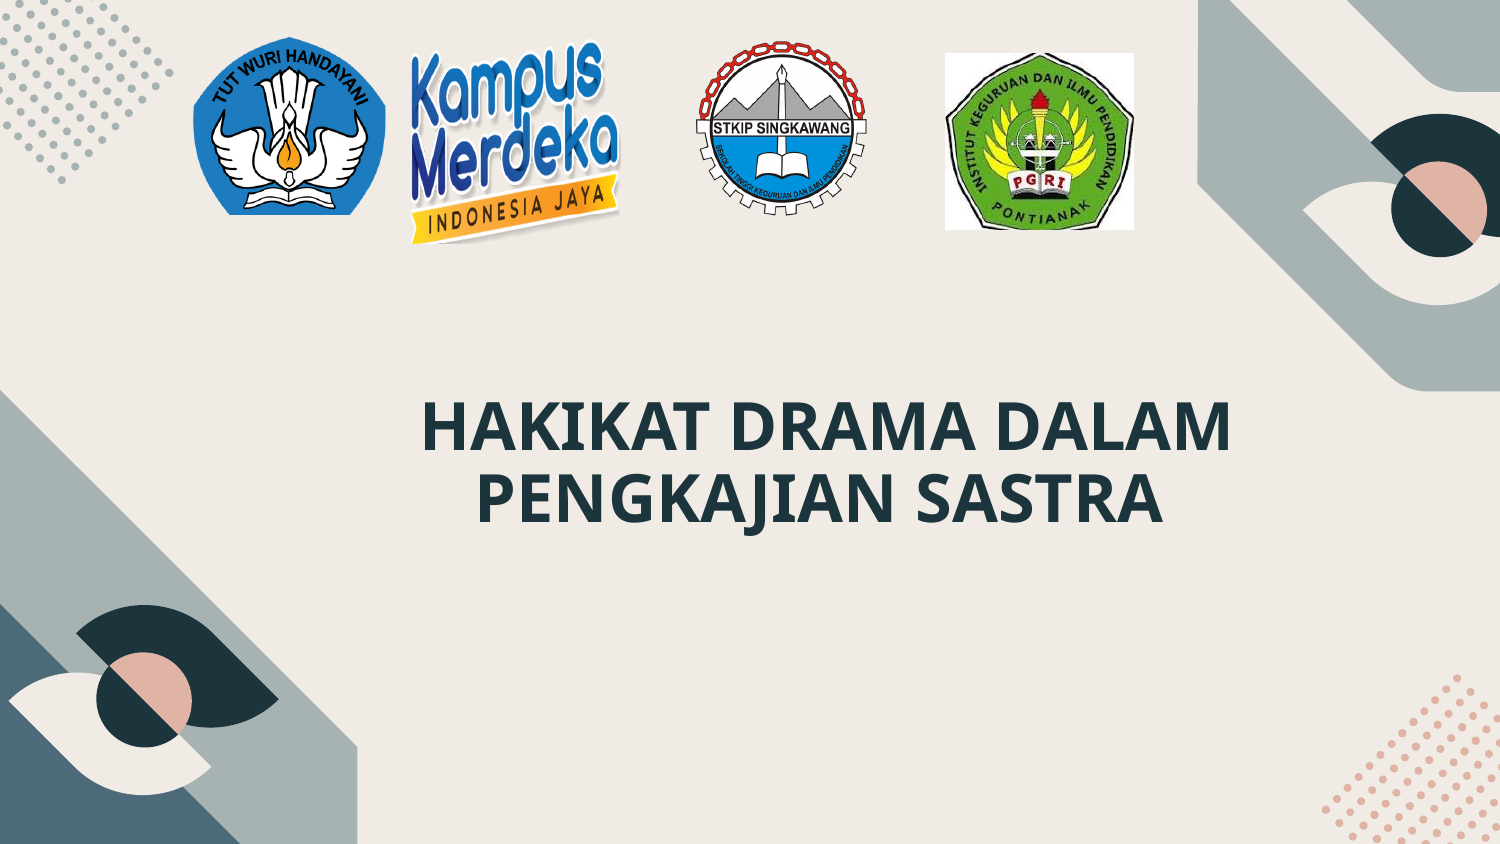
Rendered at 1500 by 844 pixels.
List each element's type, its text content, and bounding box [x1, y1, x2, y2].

text_box [135, 34, 396, 215]
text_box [0, 388, 358, 844]
text_box [411, 39, 623, 244]
text_box [690, 37, 871, 219]
title HAKIKAT DRAMA DALAM PENGKAJIAN SASTRA [362, 420, 1456, 544]
picture [945, 53, 1134, 231]
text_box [1197, 0, 1500, 392]
